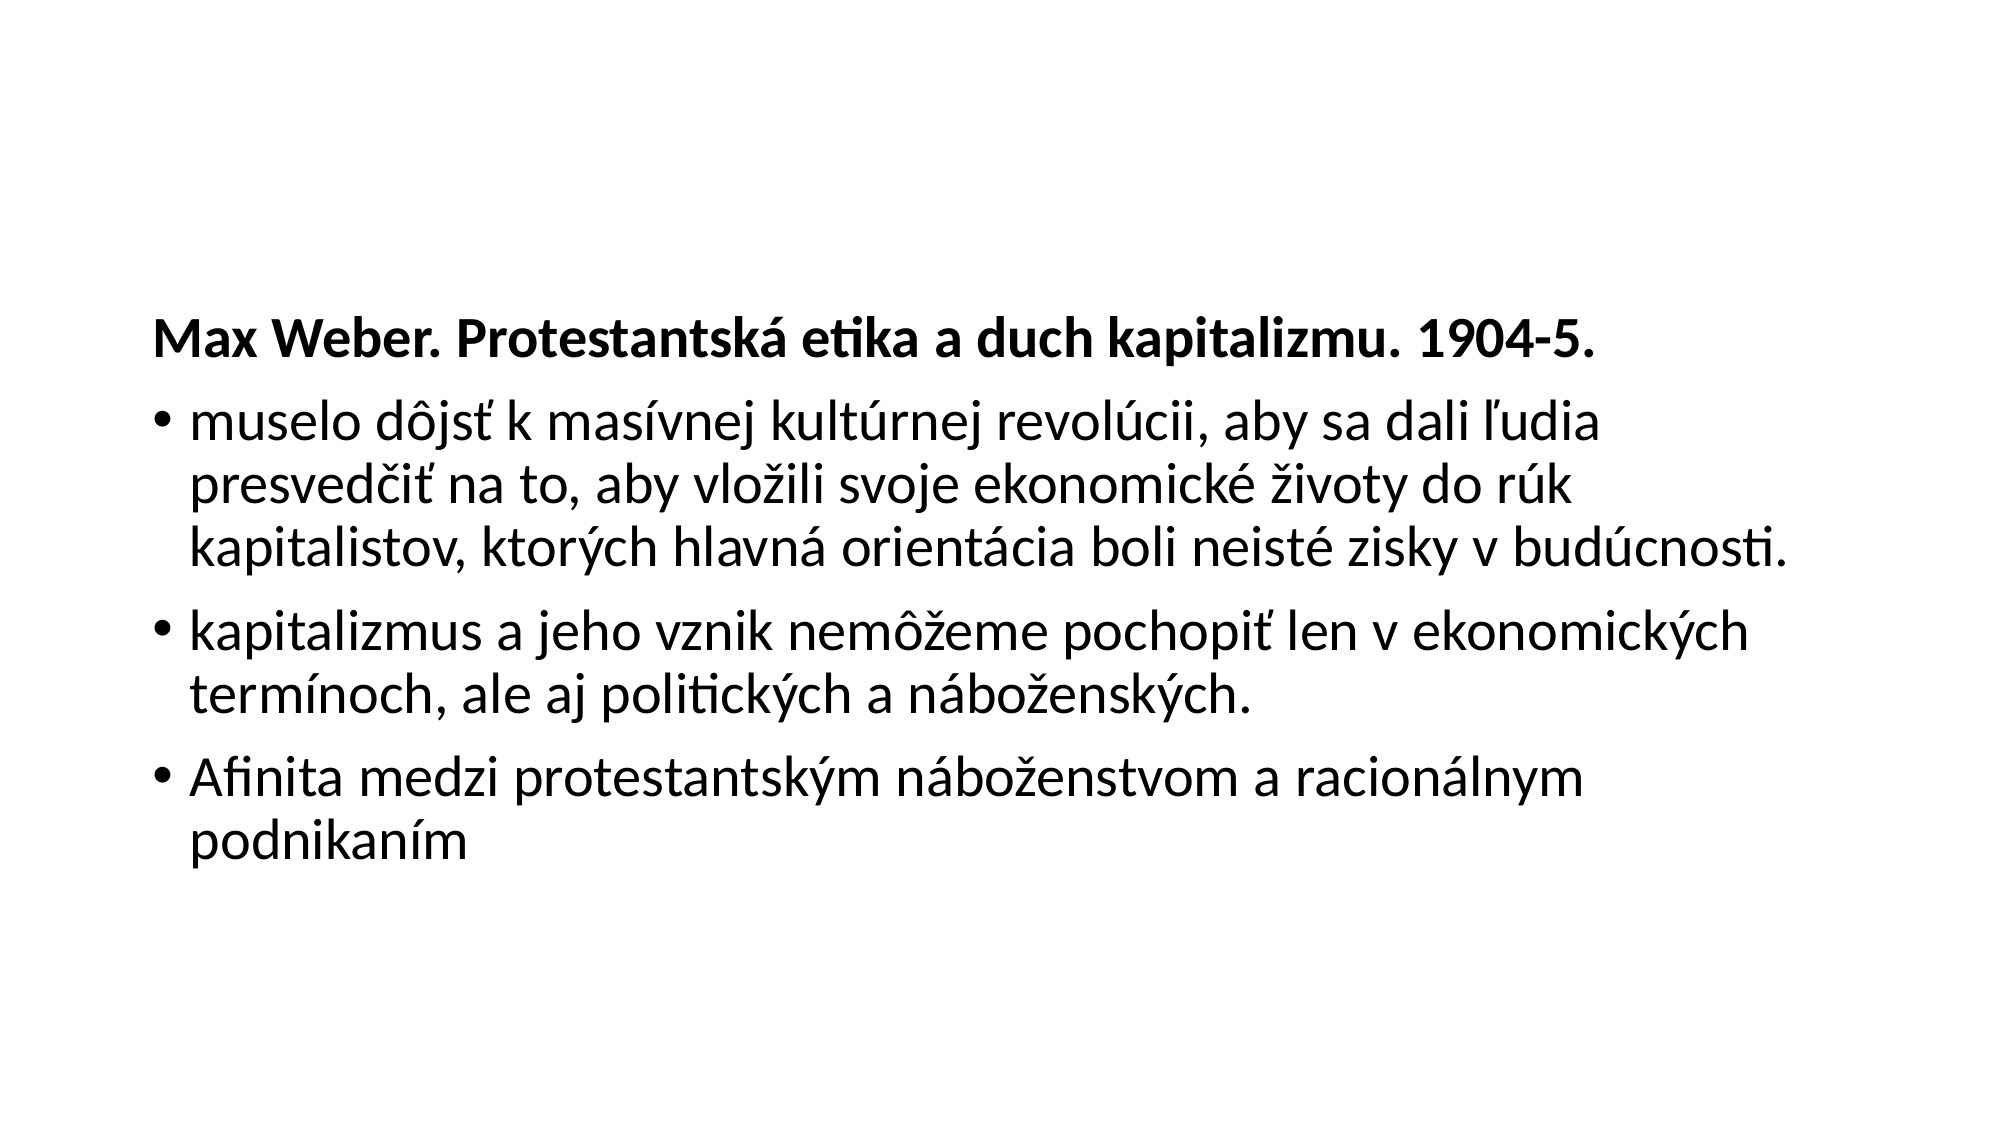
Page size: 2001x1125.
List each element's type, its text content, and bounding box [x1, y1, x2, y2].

list Max Weber. Protestantská etika a duch kapitalizmu. 1904-5. muselo dôjsť k masívnej kultúrnej revolúcii, aby sa dali ľudia presvedčiť na to, aby vložili svoje ekonomické životy do rúk kapitalistov, ktorých hlavná orientácia boli neisté zisky v budúcnosti. kapitalizmus a jeho vznik nemôžeme pochopiť len v ekonomických termínoch, ale aj politických a náboženských. Afinita medzi protestantským náboženstvom a racionálnym podnikaním [137, 299, 1863, 1014]
